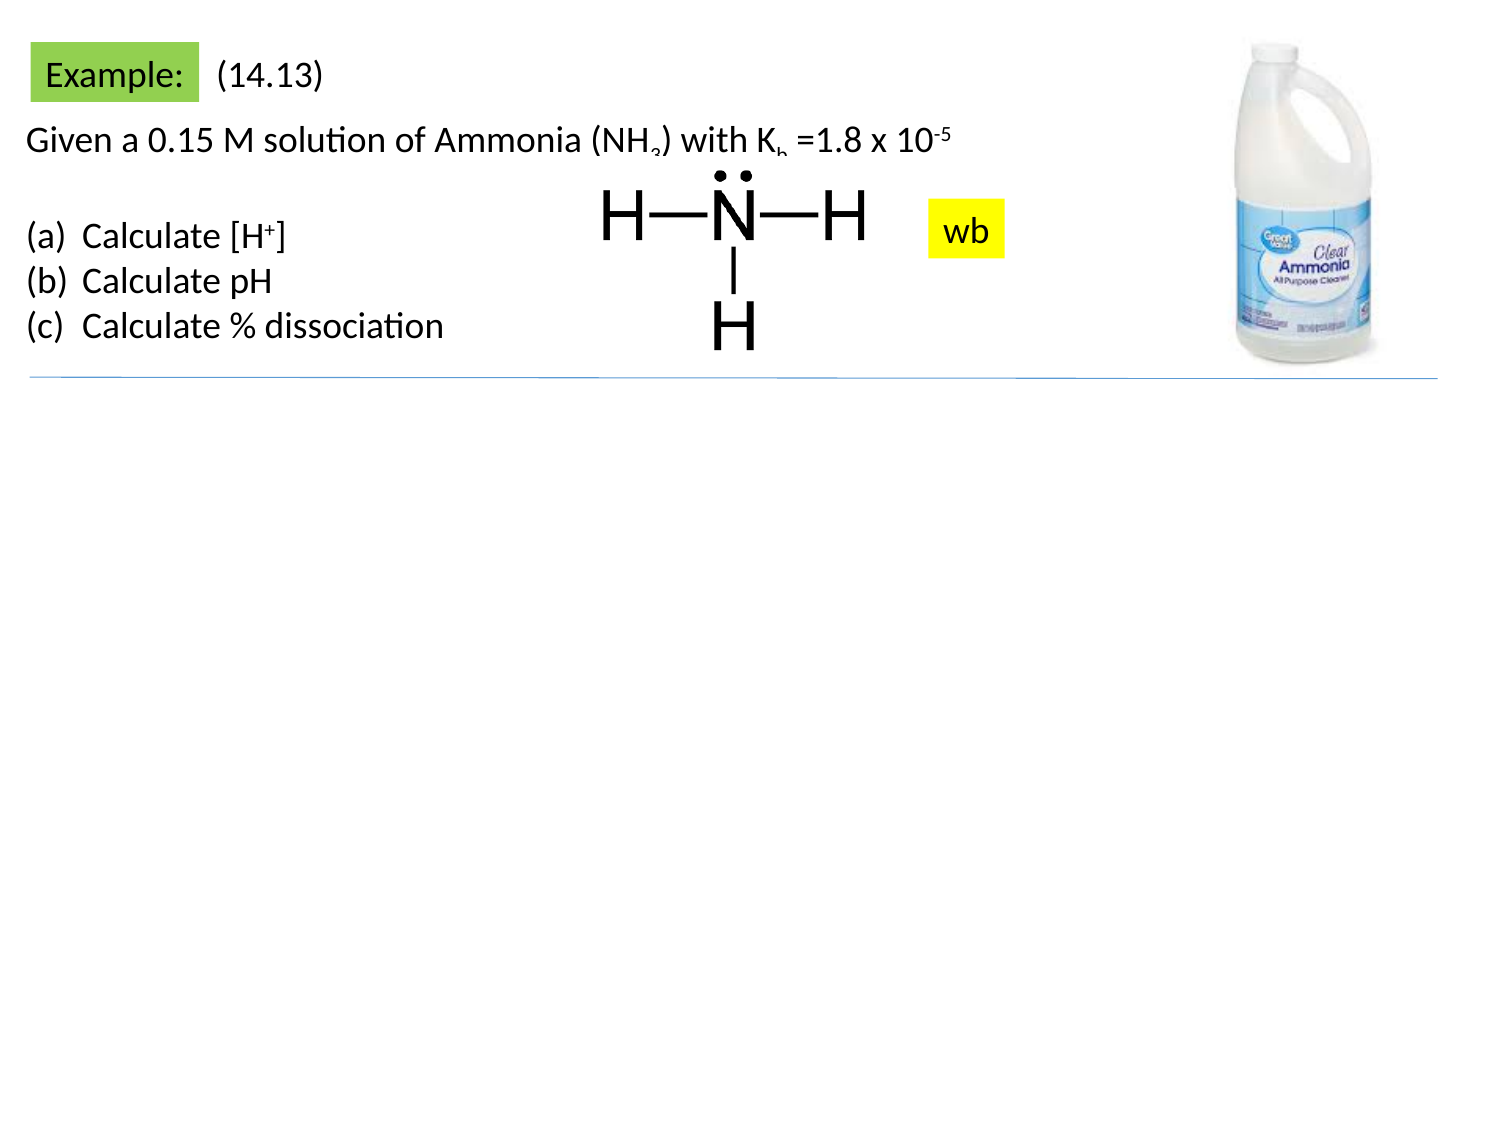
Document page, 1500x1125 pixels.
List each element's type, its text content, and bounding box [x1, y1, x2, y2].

text_box Given a 0.15 M solution of Ammonia (NH3) with Kb =1.8 x 10-5 Calculate [H+] Calculate pH Calculate % dissociation [11, 107, 1128, 354]
picture [1128, 25, 1481, 378]
text_box (14.13) [201, 42, 339, 102]
text_box wb [928, 198, 1005, 259]
text_box Example: [30, 42, 200, 102]
picture [589, 156, 878, 364]
